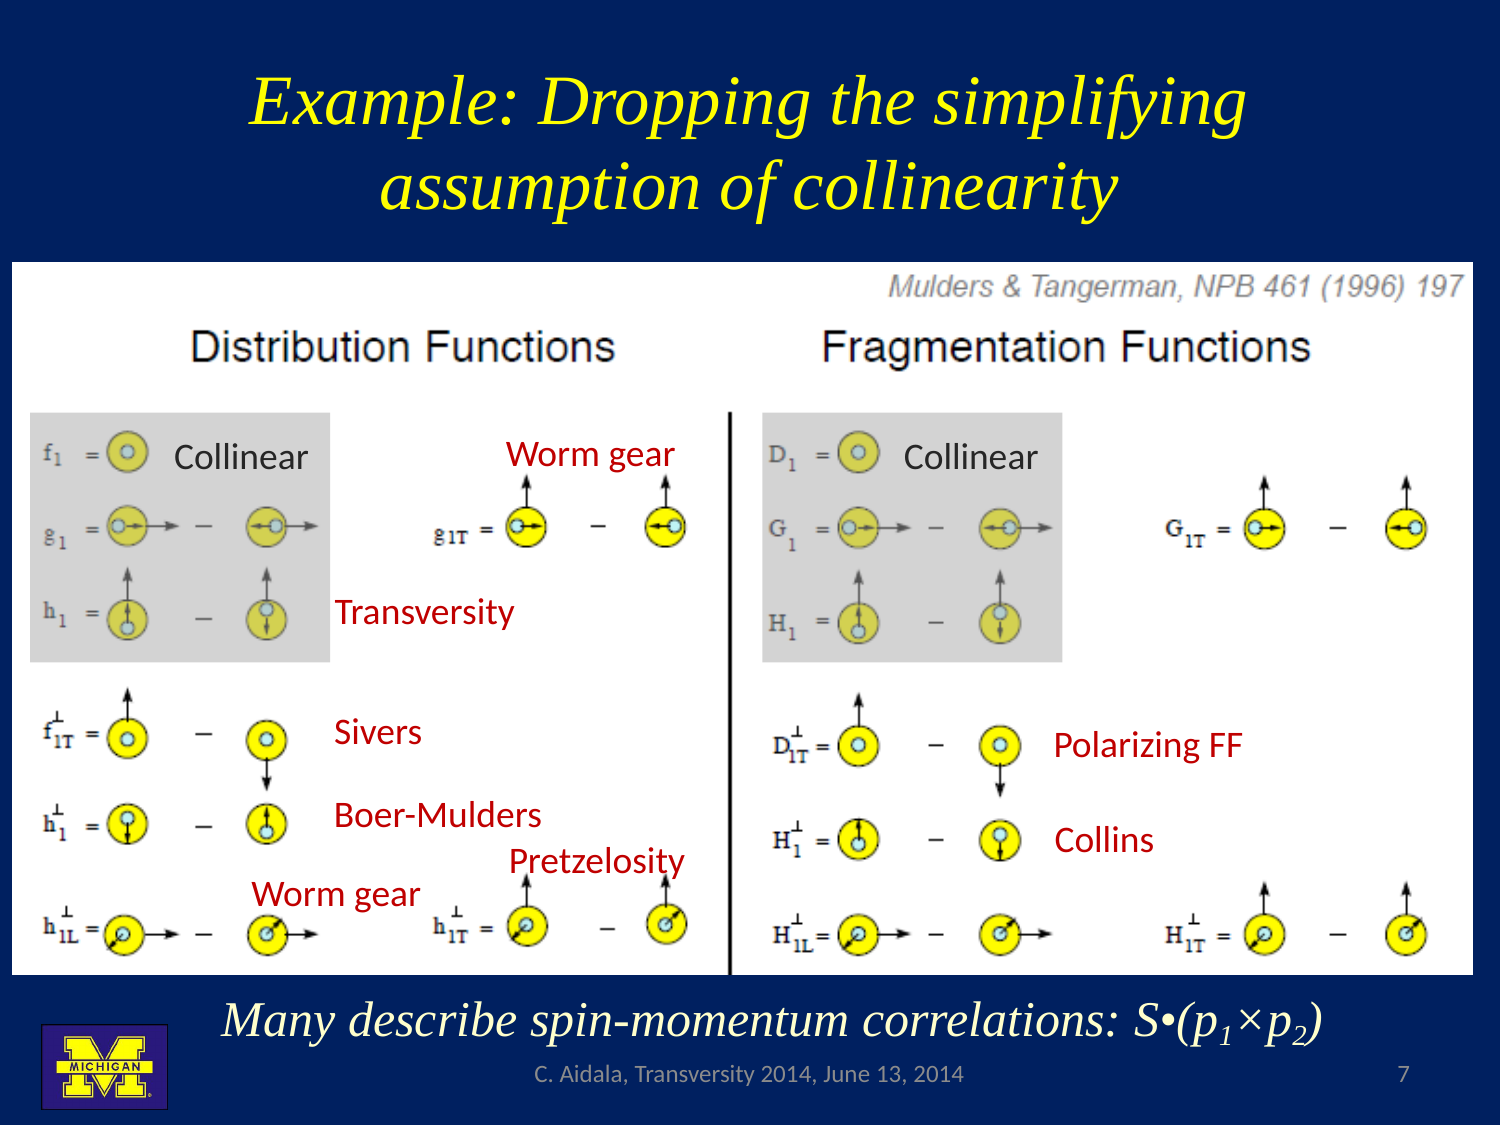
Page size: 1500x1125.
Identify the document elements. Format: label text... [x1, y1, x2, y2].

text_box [12, 262, 1473, 976]
slide_number 7 [1074, 1042, 1425, 1103]
footer C. Aidala, Transversity 2014, June 13, 2014 [512, 1059, 988, 1103]
title Example: Dropping the simplifying assumption of collinearity [75, 45, 1425, 233]
text_box Many describe spin-momentum correlations: S•(p1×p2) [206, 985, 1339, 1059]
picture [41, 1024, 168, 1110]
